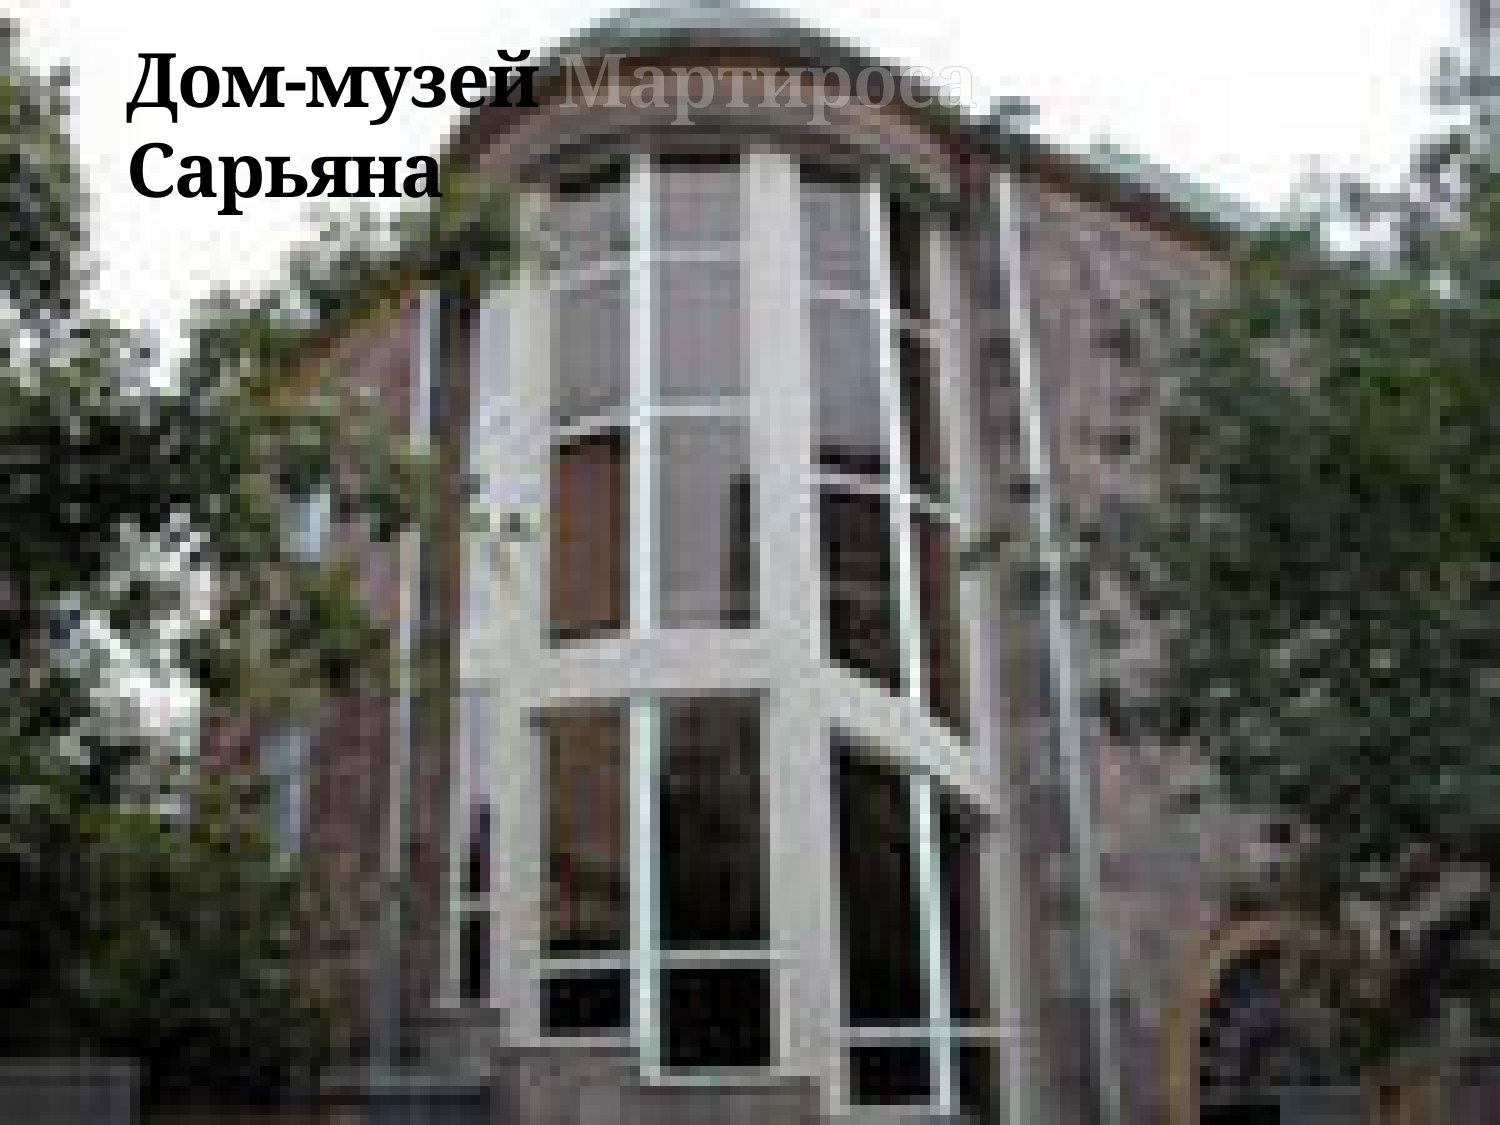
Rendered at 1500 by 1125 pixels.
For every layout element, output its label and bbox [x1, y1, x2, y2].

list [3, 3, 1498, 1120]
